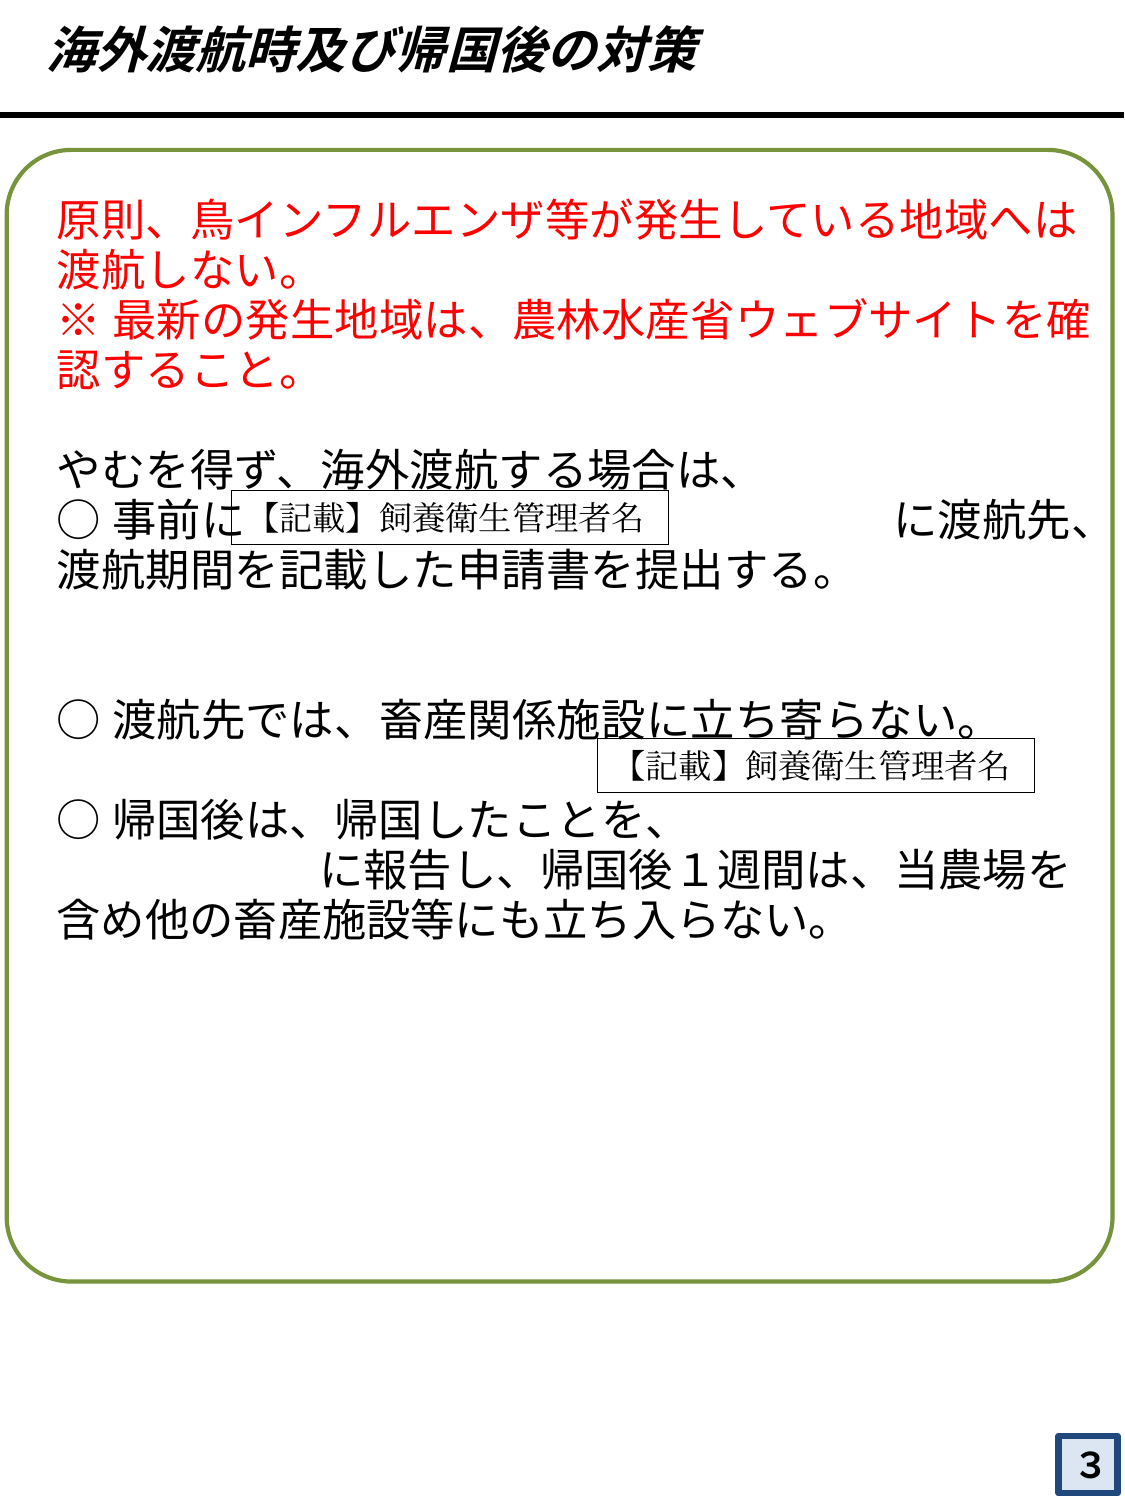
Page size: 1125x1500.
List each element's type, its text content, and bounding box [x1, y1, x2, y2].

text_box 海外渡航時及び帰国後の対策 [27, 8, 846, 148]
text_box [4, 147, 1115, 1284]
text_box 原則、鳥インフルエンザ等が発生している地域へは渡航しない。 ※最新の発生地域は、農林水産省ウェブサイトを確認すること。 やむを得ず、海外渡航する場合は、 ○事前に に渡航先、渡航期間を記載した申請書を提出する。 ○渡航先では、畜産関係施設に立ち寄らない。 ○帰国後は、帰国したことを、 に報告し、帰国後１週間は、当農場を含め他の畜産施設等にも立ち入らない。 [42, 137, 1113, 196]
text_box ３ [1058, 1436, 1118, 1494]
